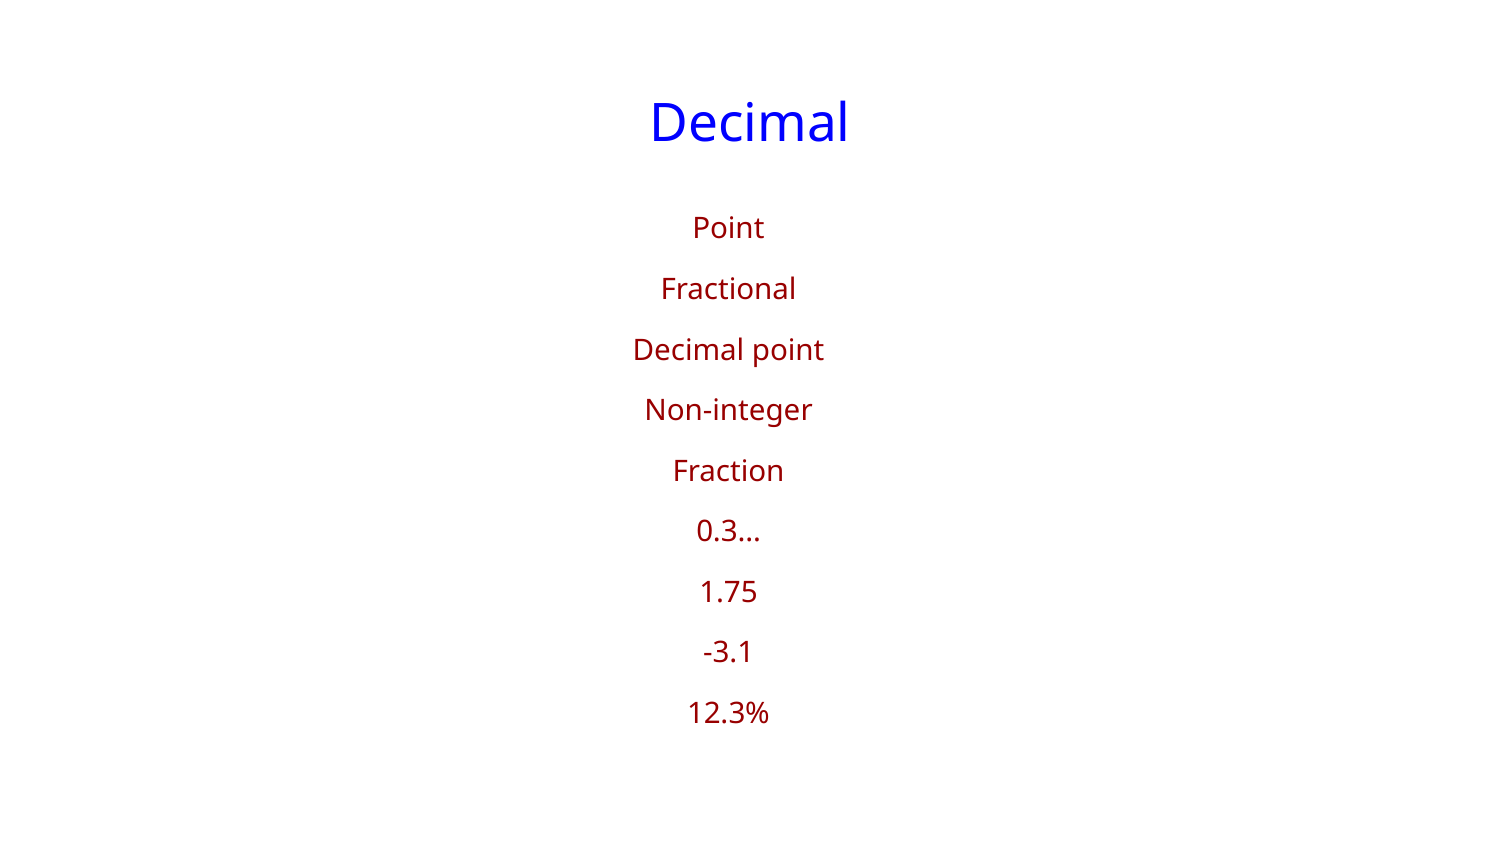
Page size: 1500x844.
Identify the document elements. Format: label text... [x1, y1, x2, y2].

title Decimal [51, 72, 1449, 167]
list Point Fractional Decimal point Non-integer Fraction 0.3… 1.75 -3.1 12.3% [486, 189, 972, 750]
